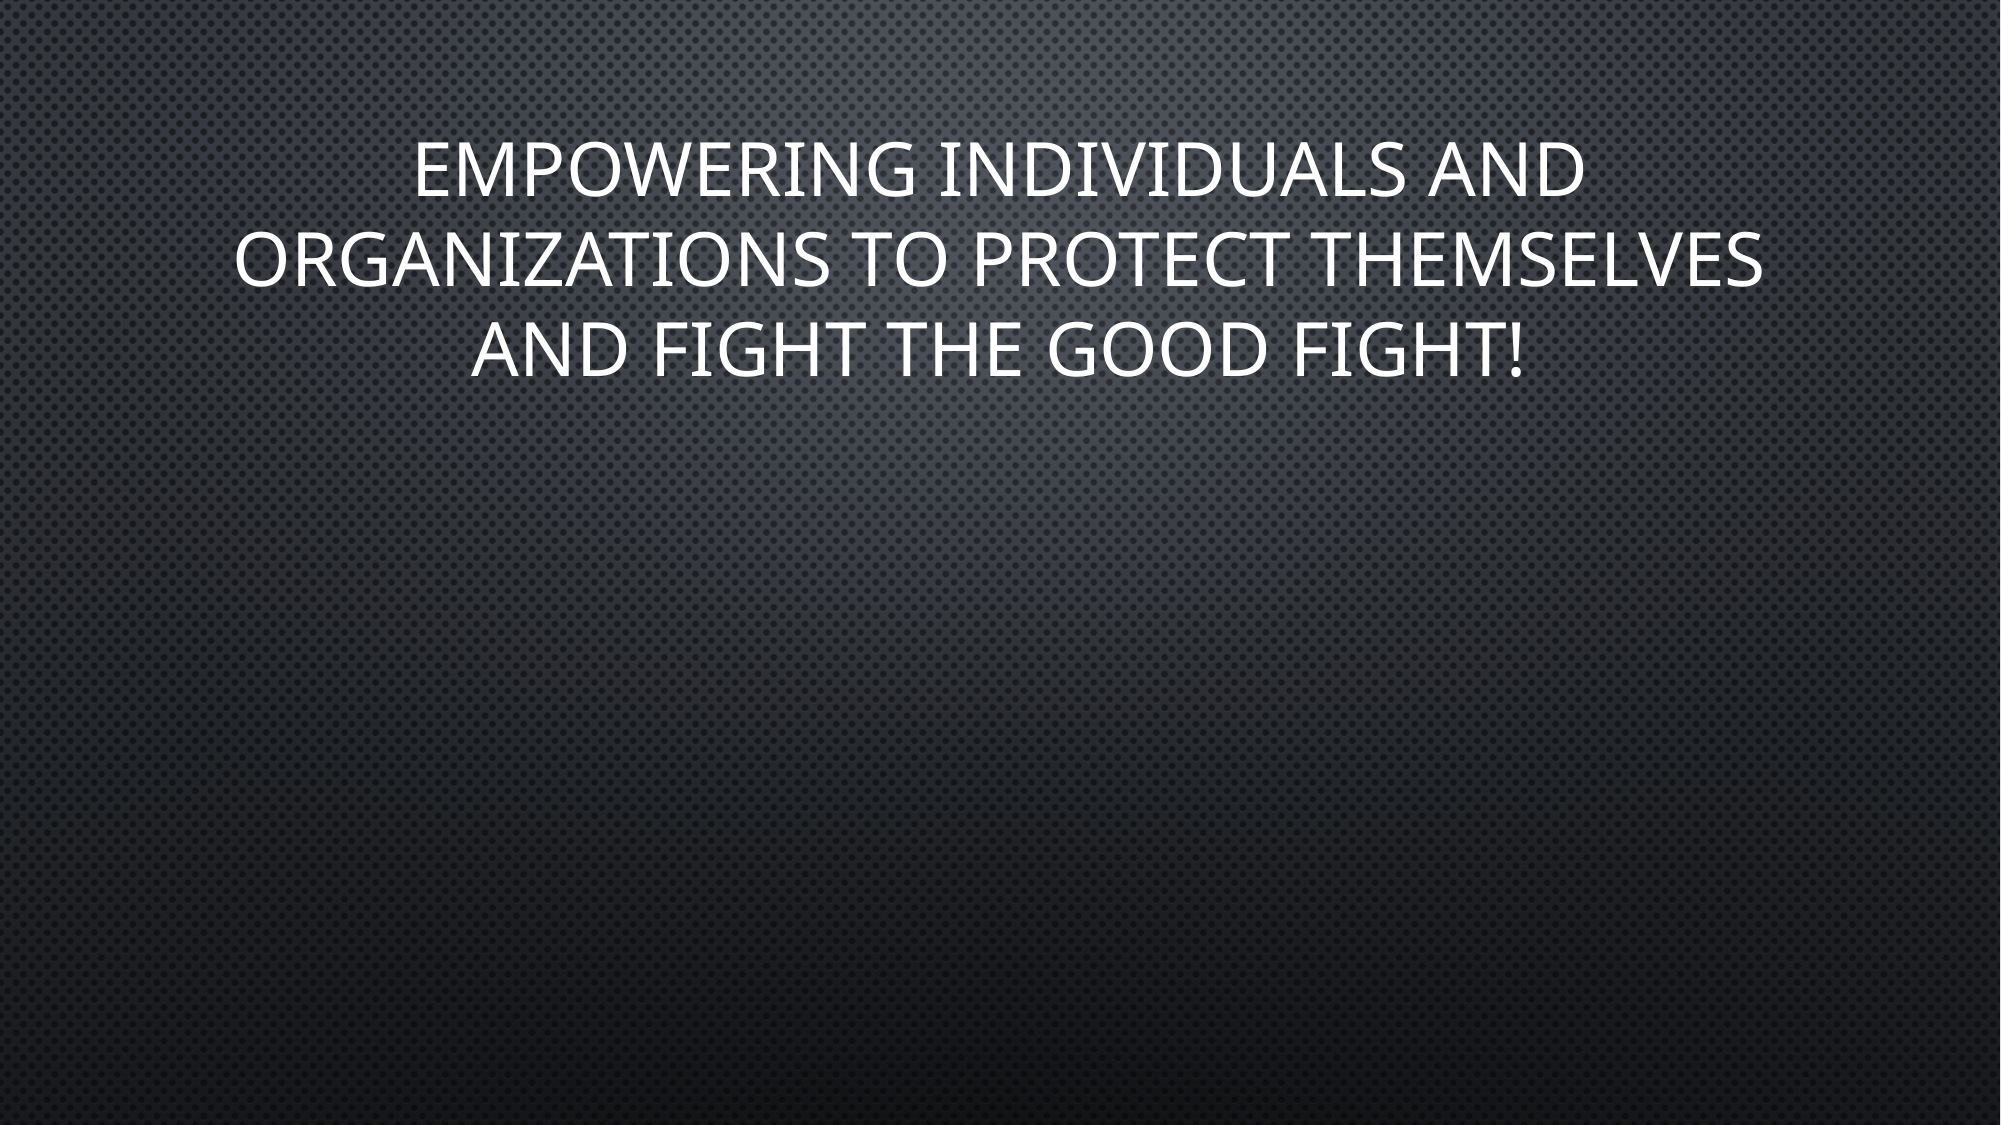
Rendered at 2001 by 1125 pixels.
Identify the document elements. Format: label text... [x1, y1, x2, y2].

title Empowering individuals and organizations to protect themselves and fight the good fight! [187, 99, 1813, 413]
